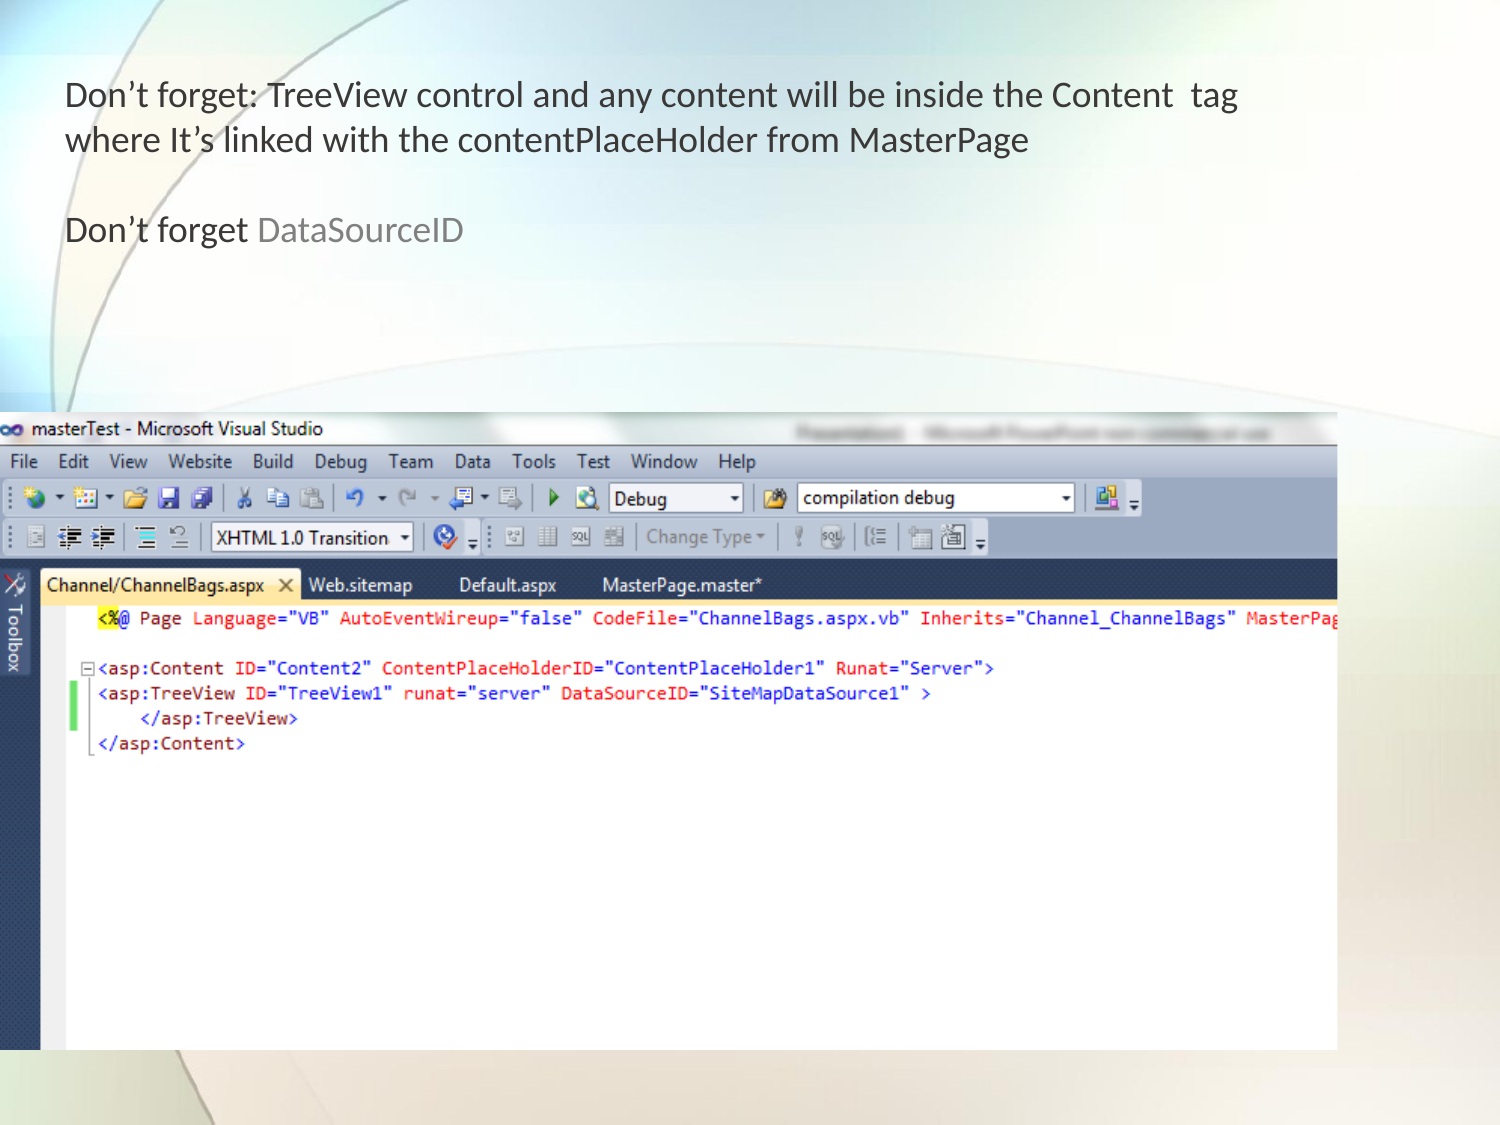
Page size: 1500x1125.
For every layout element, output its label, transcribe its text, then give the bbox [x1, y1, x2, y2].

text_box Don’t forget: TreeView control and any content will be inside the Content tag where It’s linked with the contentPlaceHolder from MasterPage Don’t forget DataSourceID [50, 62, 1300, 258]
picture [0, 0, 1500, 1125]
